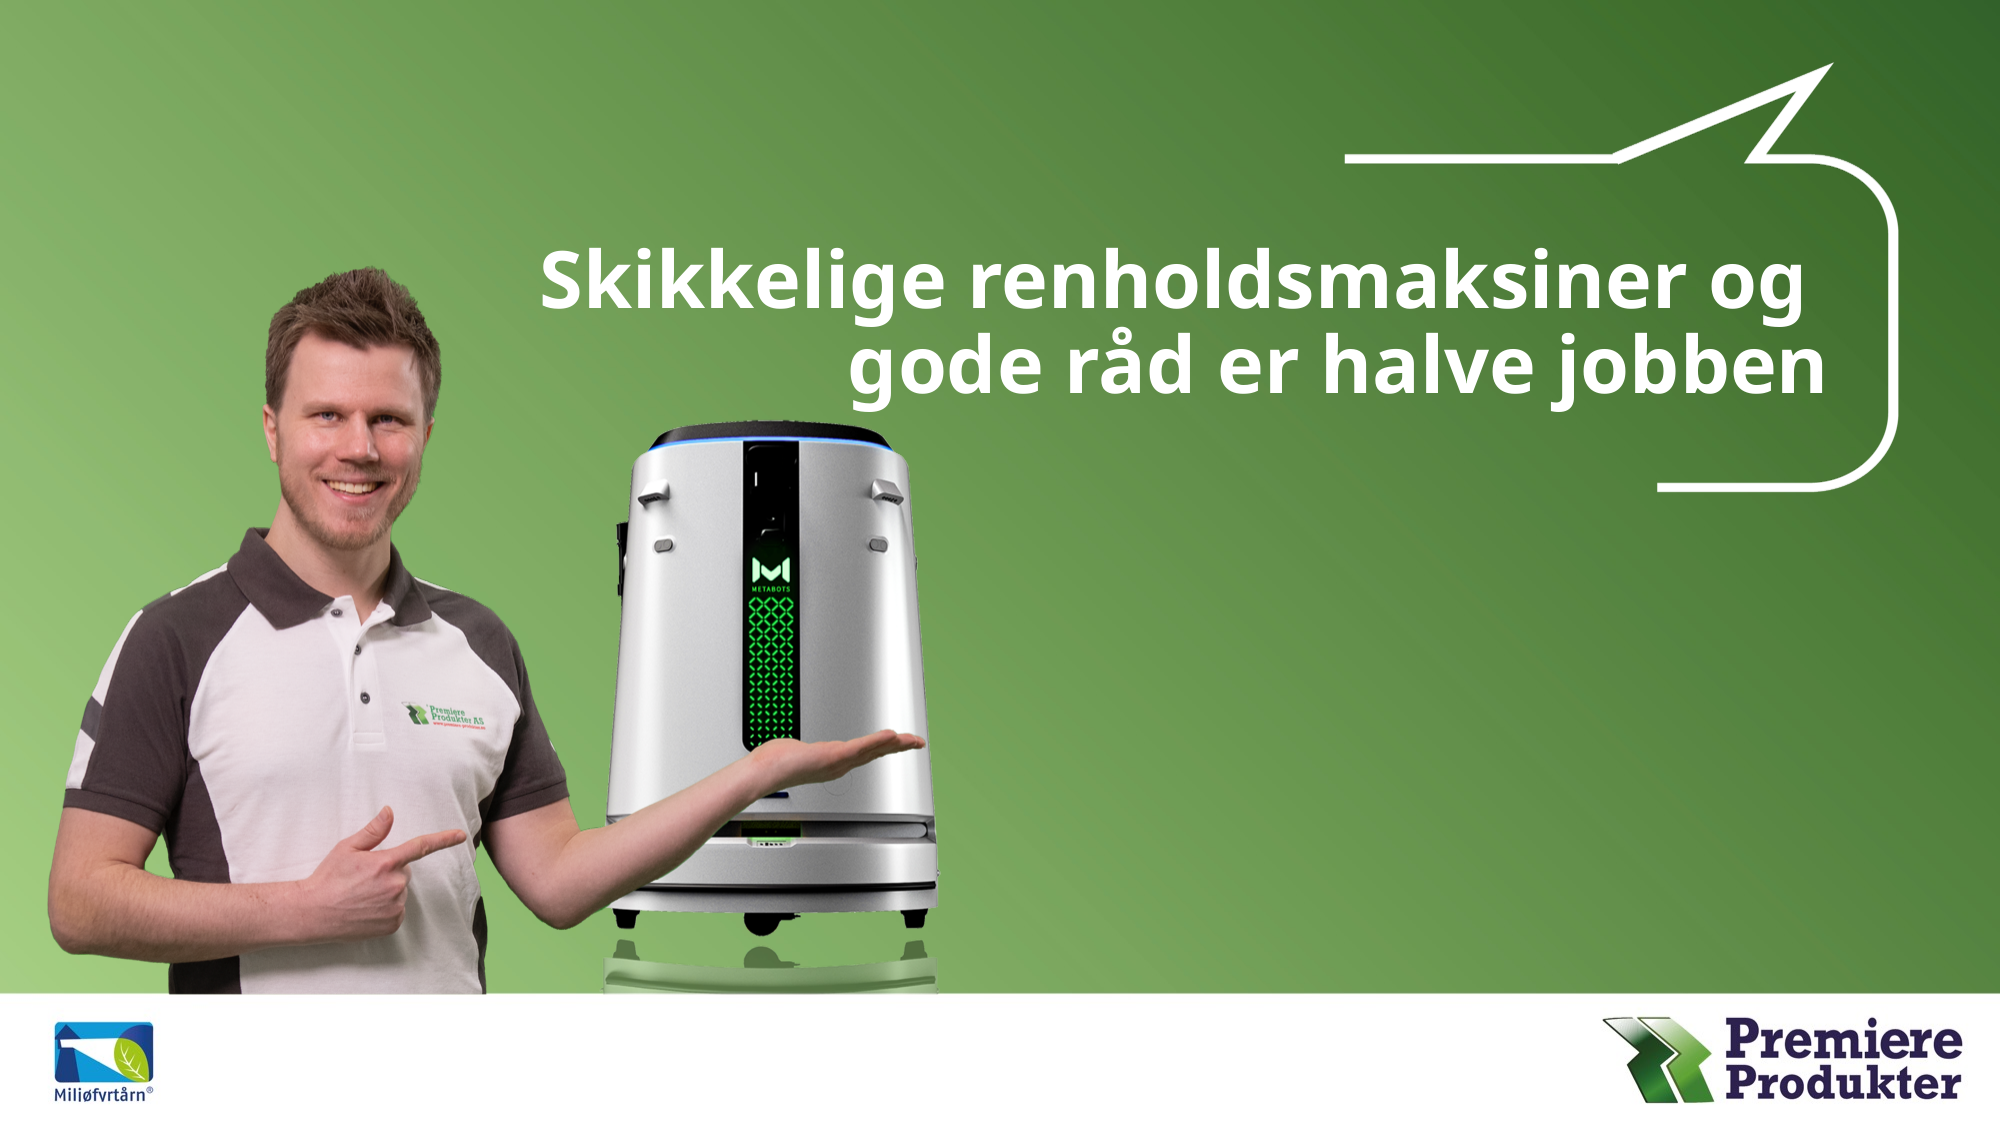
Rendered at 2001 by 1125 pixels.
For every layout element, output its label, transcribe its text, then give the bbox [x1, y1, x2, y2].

picture [0, 0, 2000, 1125]
title Skikkelige renholdsmaksiner og gode råd er halve jobben [1000, 180, 1845, 471]
